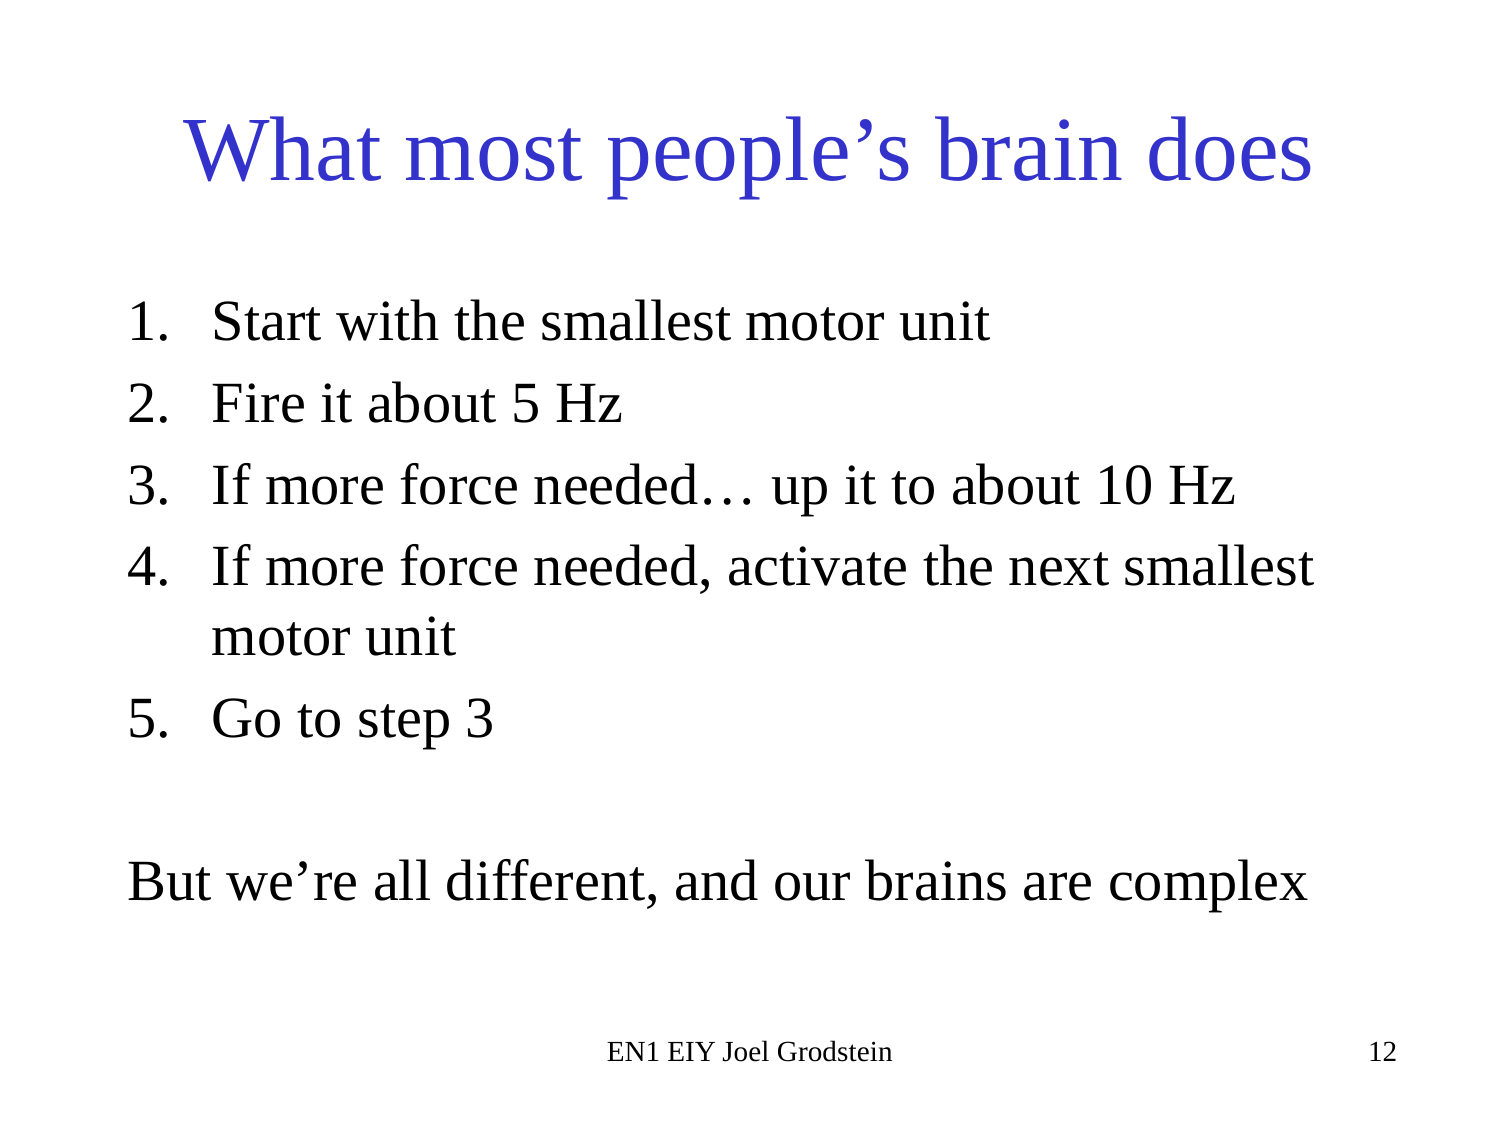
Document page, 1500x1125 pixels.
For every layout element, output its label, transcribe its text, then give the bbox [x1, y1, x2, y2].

footer EN1 EIY Joel Grodstein [512, 1024, 988, 1076]
list Start with the smallest motor unit Fire it about 5 Hz If more force needed… up it to about 10 Hz If more force needed, activate the next smallest motor unit Go to step 3 But we’re all different, and our brains are complex [112, 275, 1388, 1000]
title What most people’s brain does [112, 50, 1388, 238]
